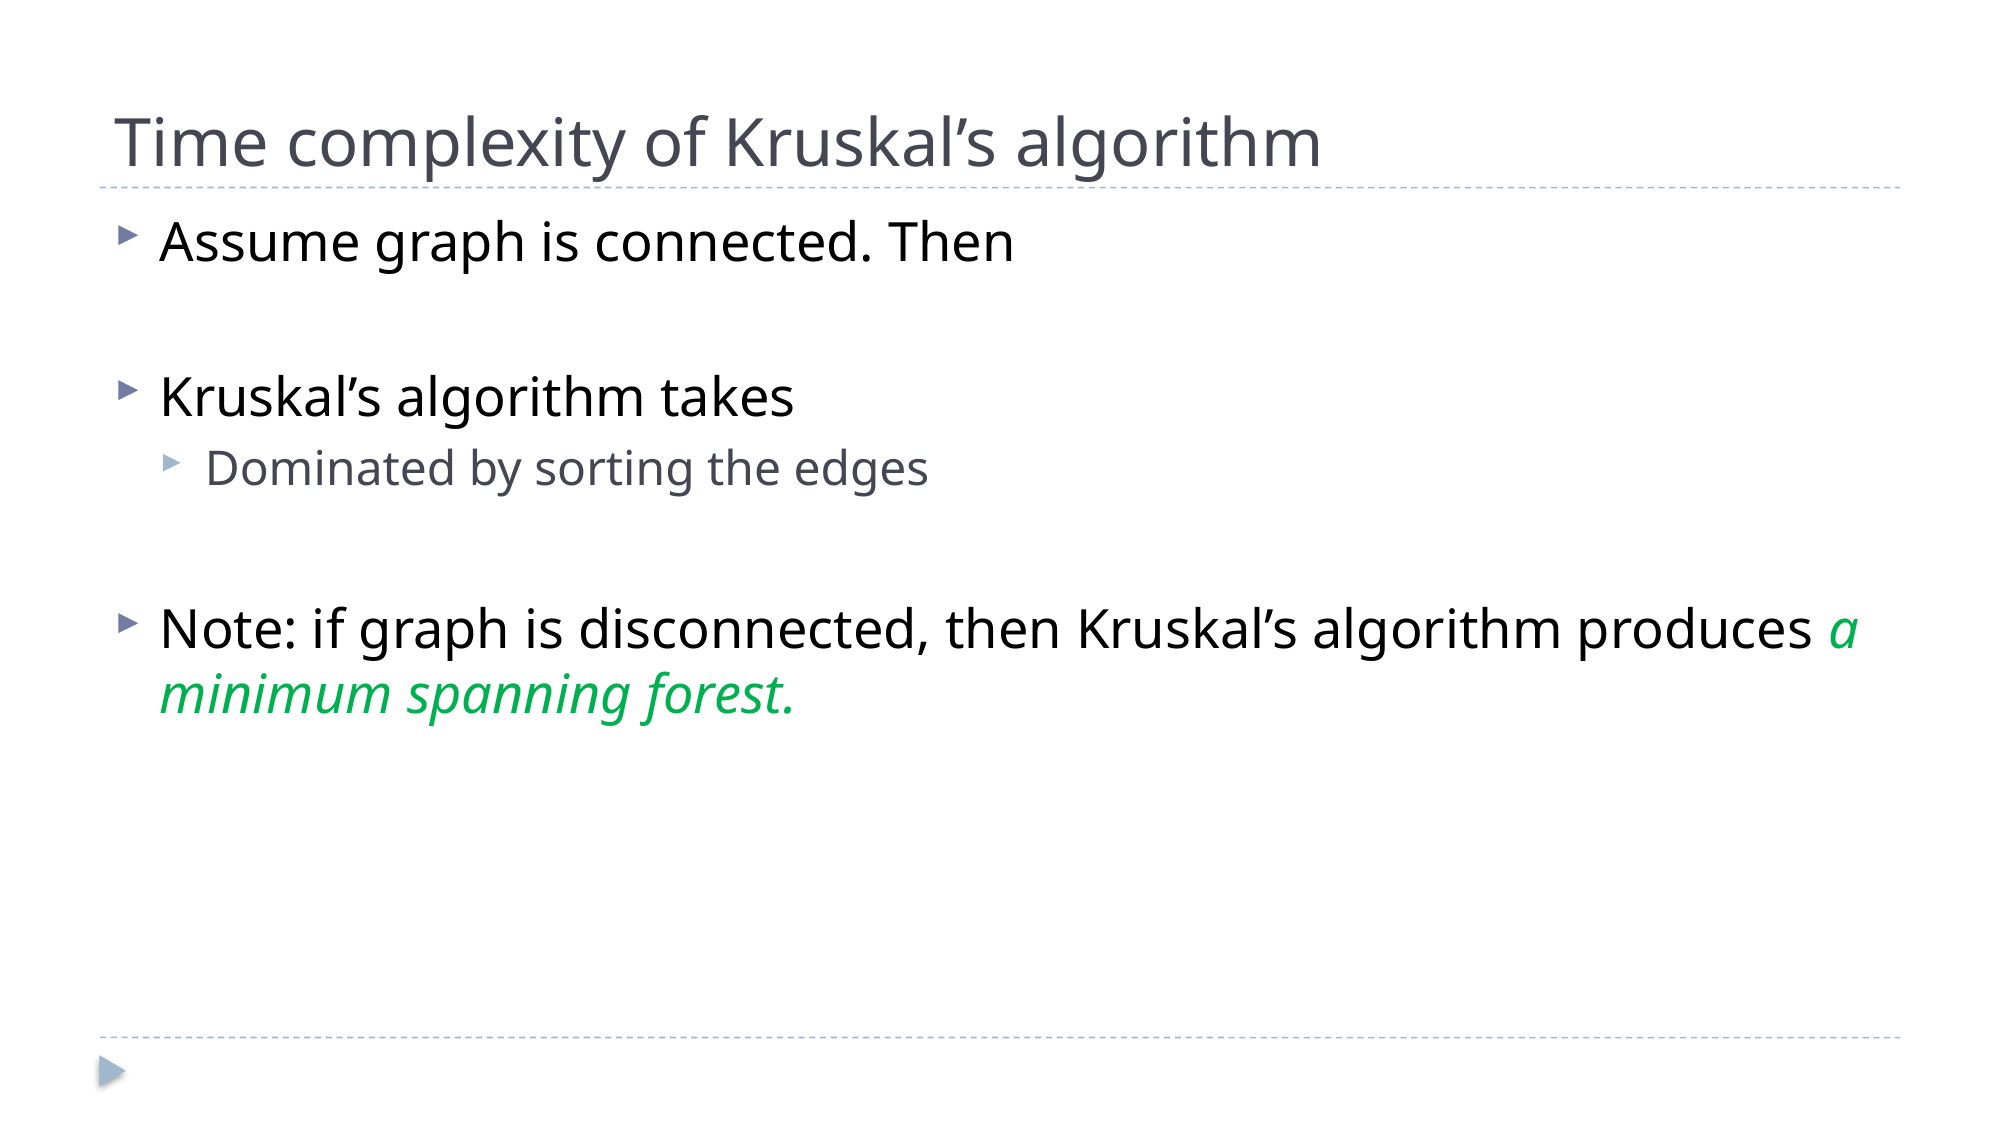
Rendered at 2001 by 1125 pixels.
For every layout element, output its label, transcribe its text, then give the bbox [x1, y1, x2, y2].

title Time complexity of Kruskal’s algorithm [99, 24, 1901, 188]
